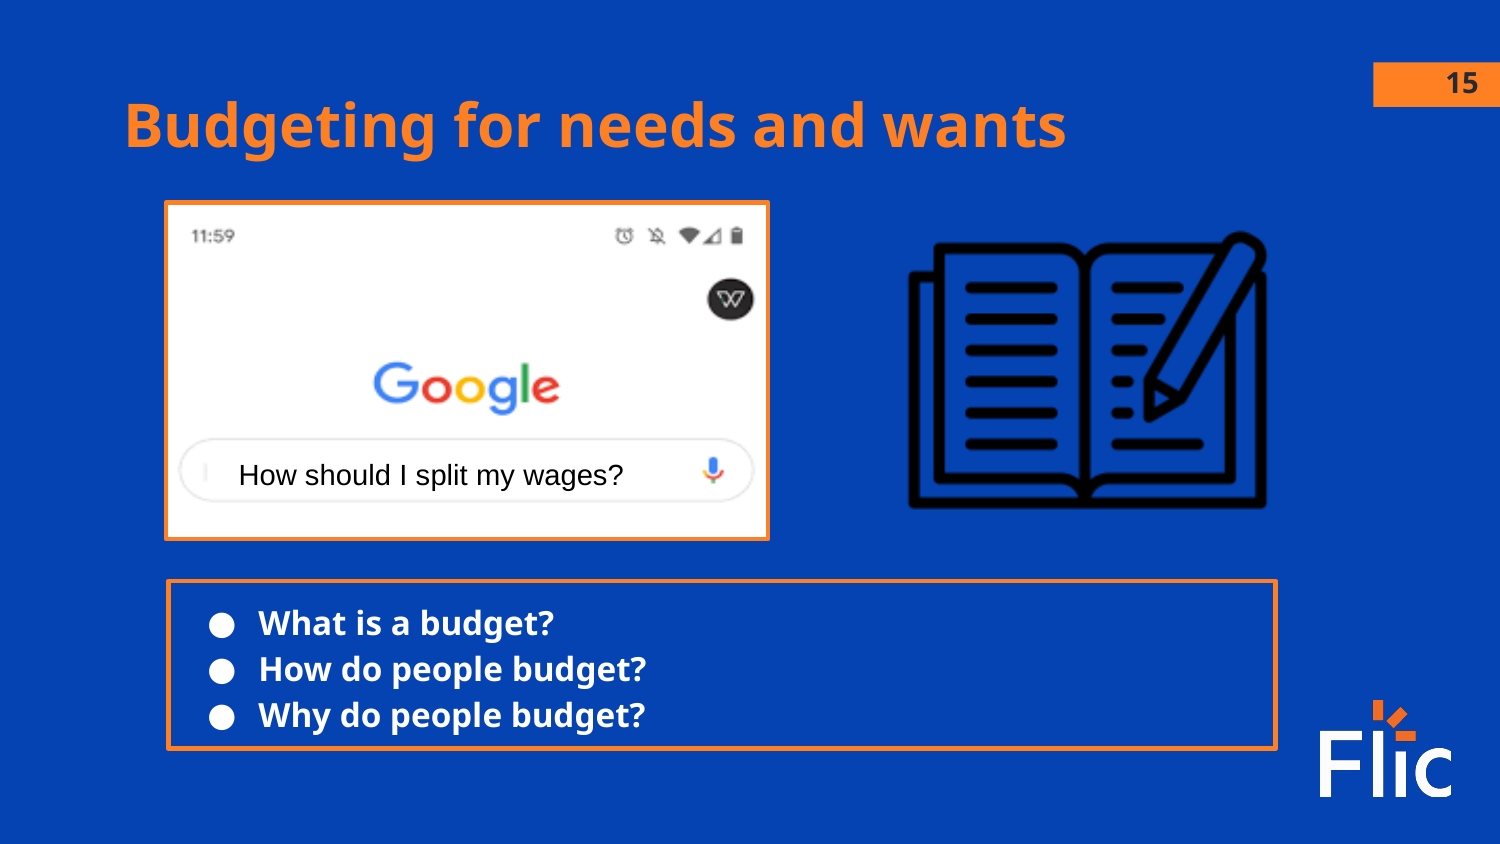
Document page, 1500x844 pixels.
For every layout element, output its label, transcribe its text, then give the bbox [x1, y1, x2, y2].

text_box Budgeting for needs and wants [123, 76, 1120, 205]
text_box What is a budget? How do people budget? Why do people budget? [168, 581, 1276, 749]
picture [899, 182, 1276, 559]
picture [168, 204, 766, 537]
picture [1320, 700, 1451, 797]
slide_number ‹#› [1423, 66, 1500, 104]
